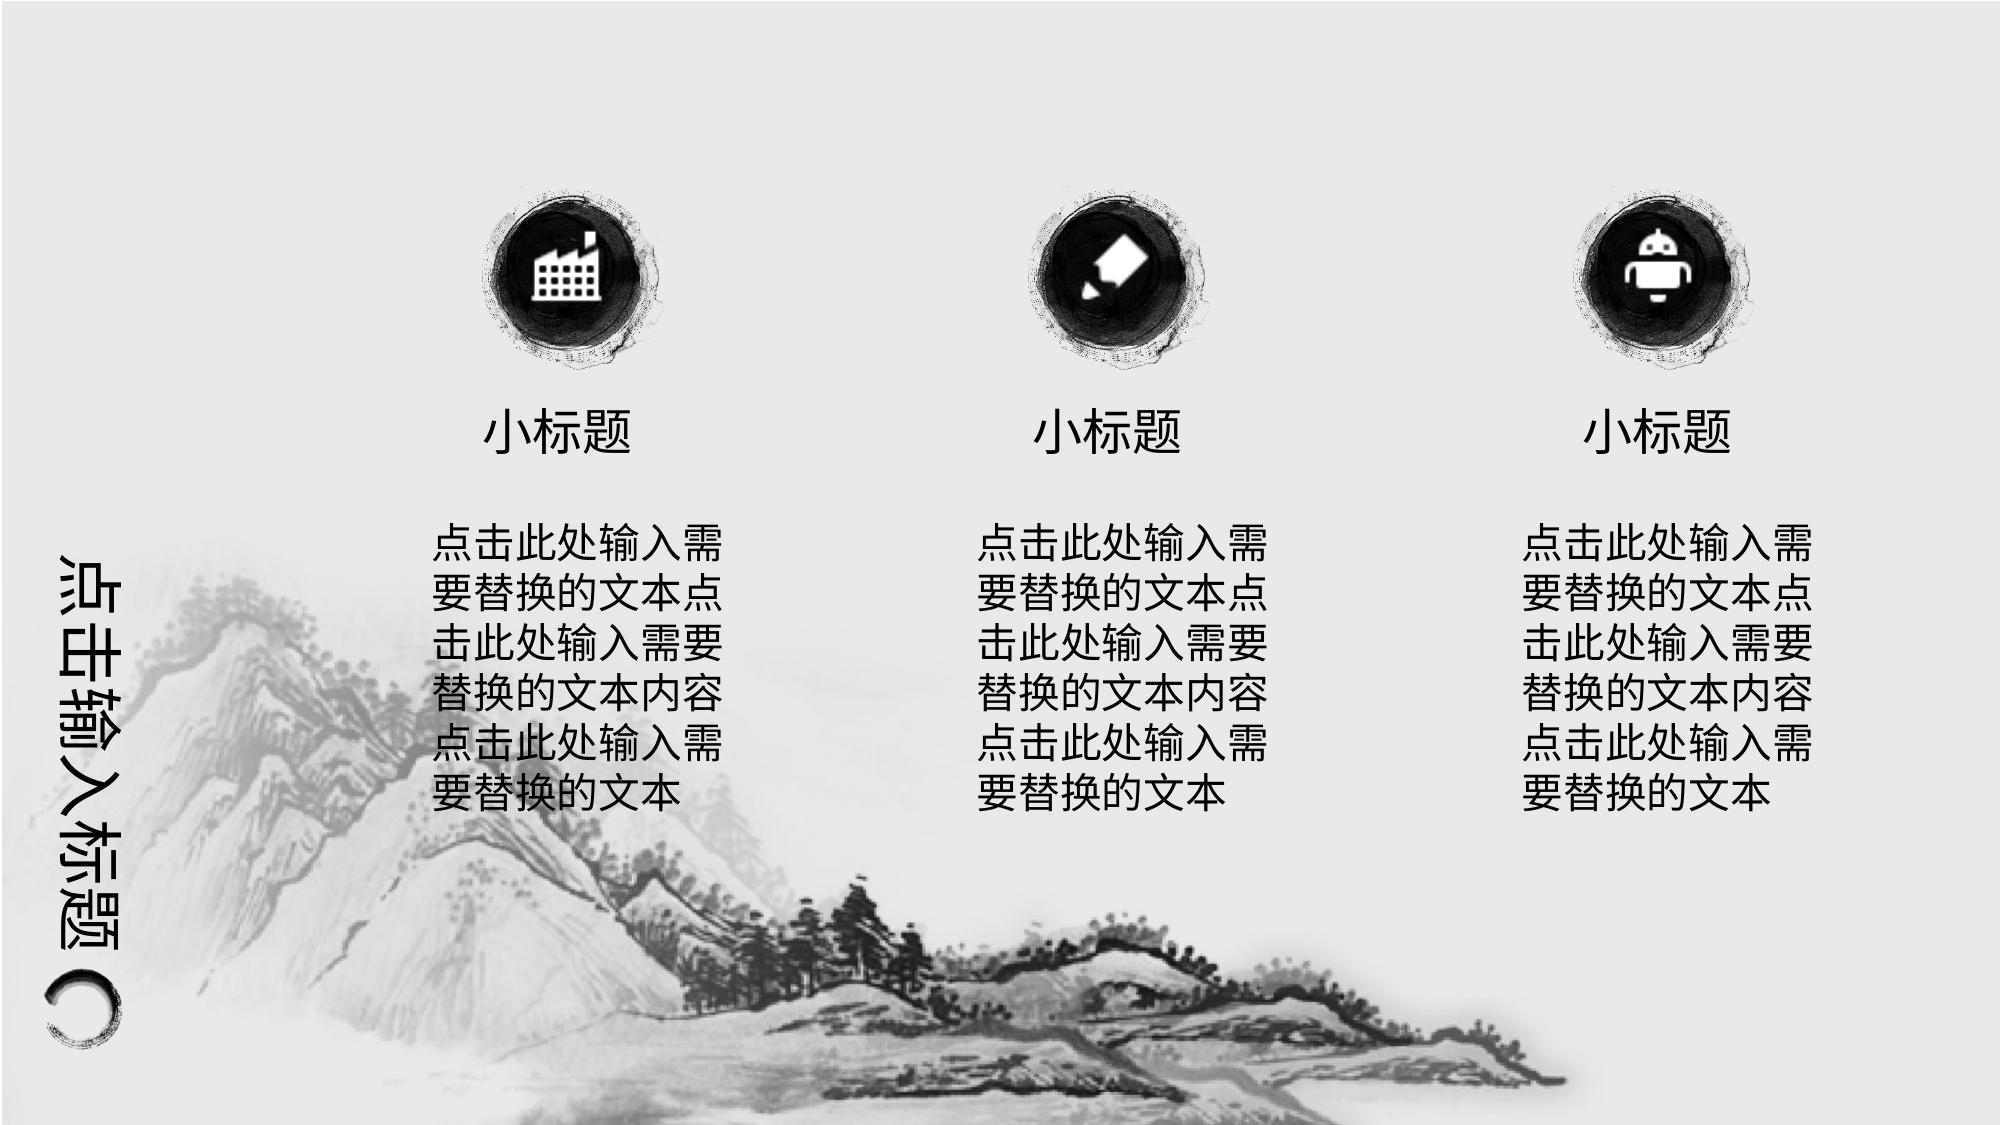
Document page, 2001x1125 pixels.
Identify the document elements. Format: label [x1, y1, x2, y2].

text_box [2, 1, 2000, 1125]
picture [1022, 184, 1209, 370]
text_box [1567, 184, 1754, 370]
text_box [476, 184, 663, 370]
